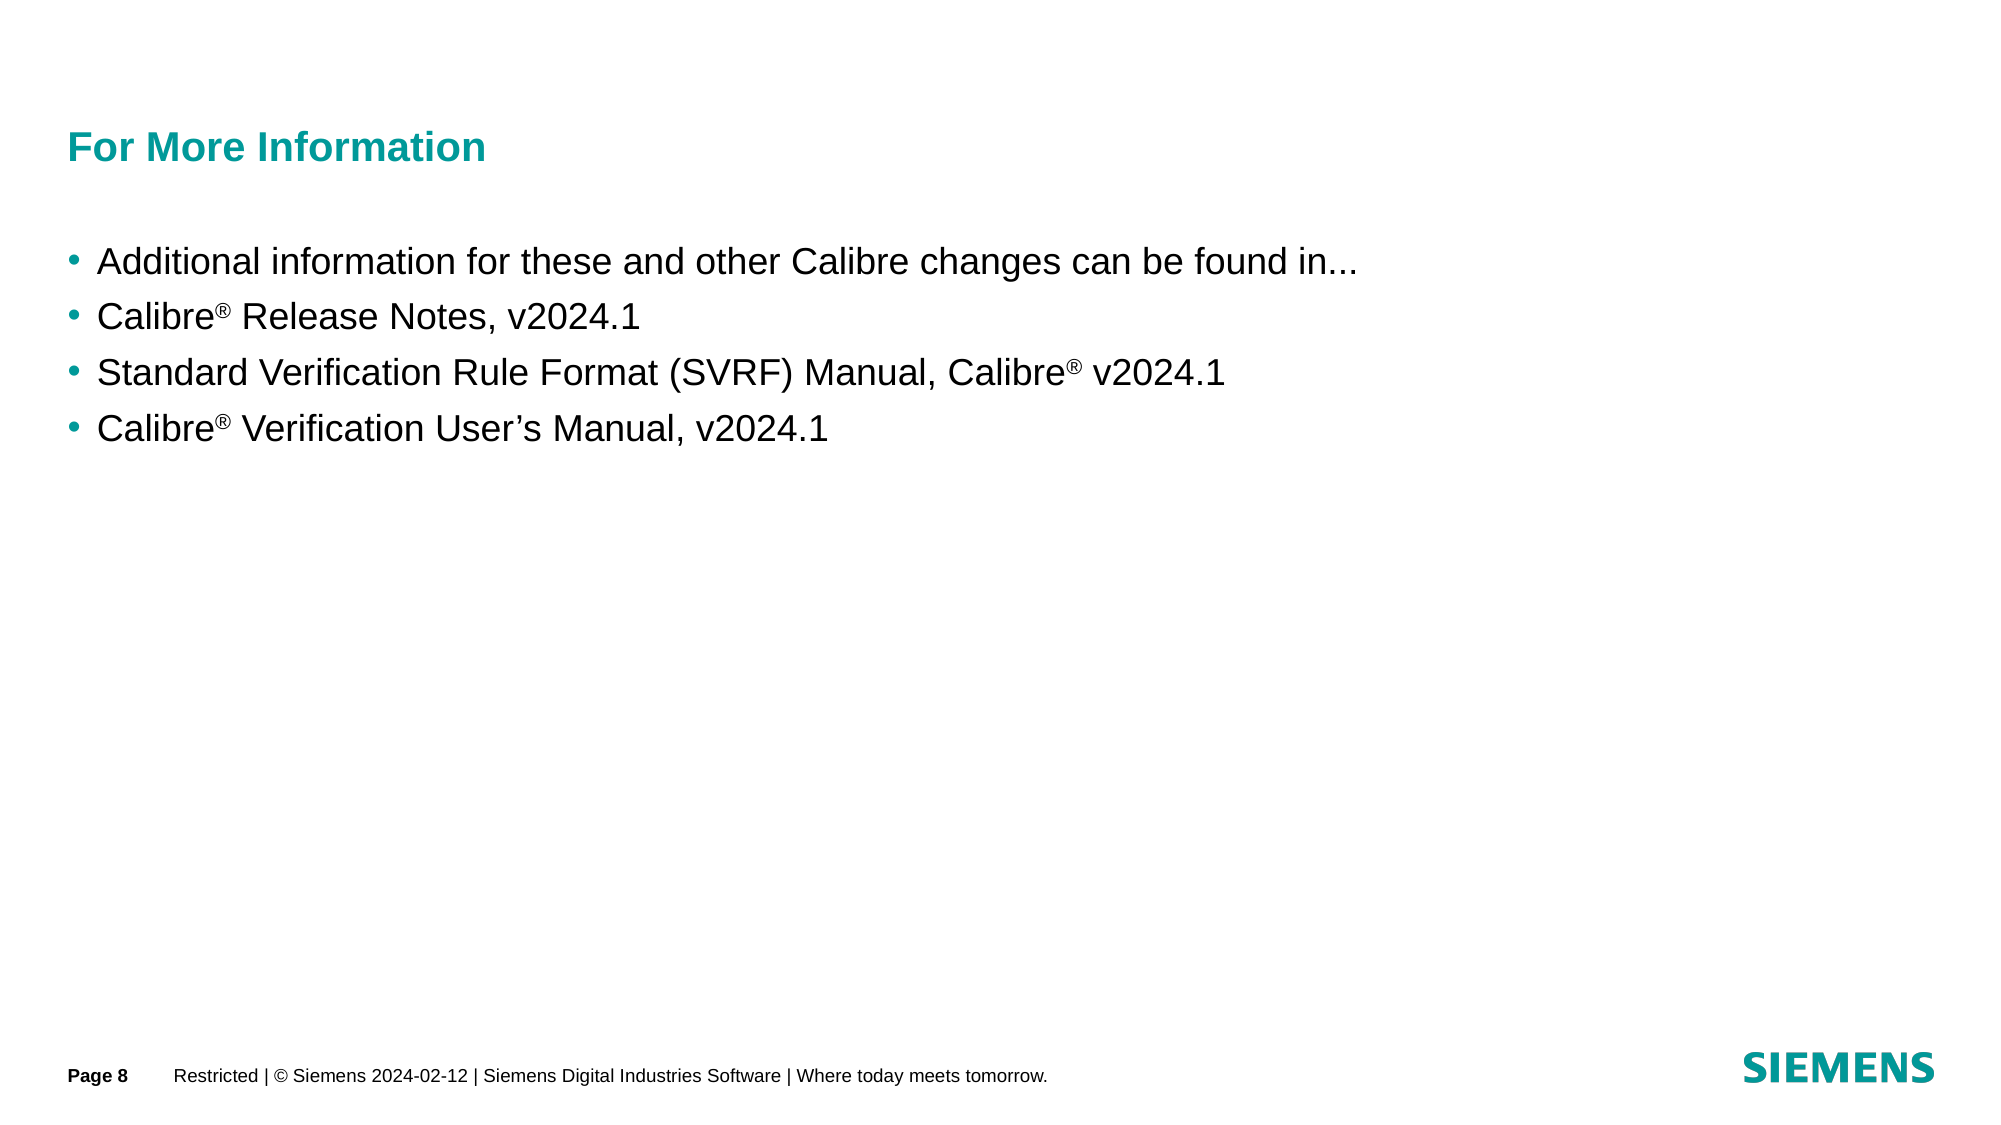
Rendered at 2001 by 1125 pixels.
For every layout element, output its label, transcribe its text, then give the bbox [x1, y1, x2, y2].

list Additional information for these and other Calibre changes can be found in... Calibre® Release Notes, v2024.1 Standard Verification Rule Format (SVRF) Manual, Calibre® v2024.1 Calibre® Verification User’s Manual, v2024.1 [67, 232, 1591, 1012]
slide_number Page 8 [67, 1035, 174, 1125]
title For More Information [67, 78, 1686, 173]
picture [1744, 1052, 1934, 1083]
footer Restricted | © Siemens 2024-02-12 | Siemens Digital Industries Software | Where today meets tomorrow. [174, 1035, 1686, 1125]
